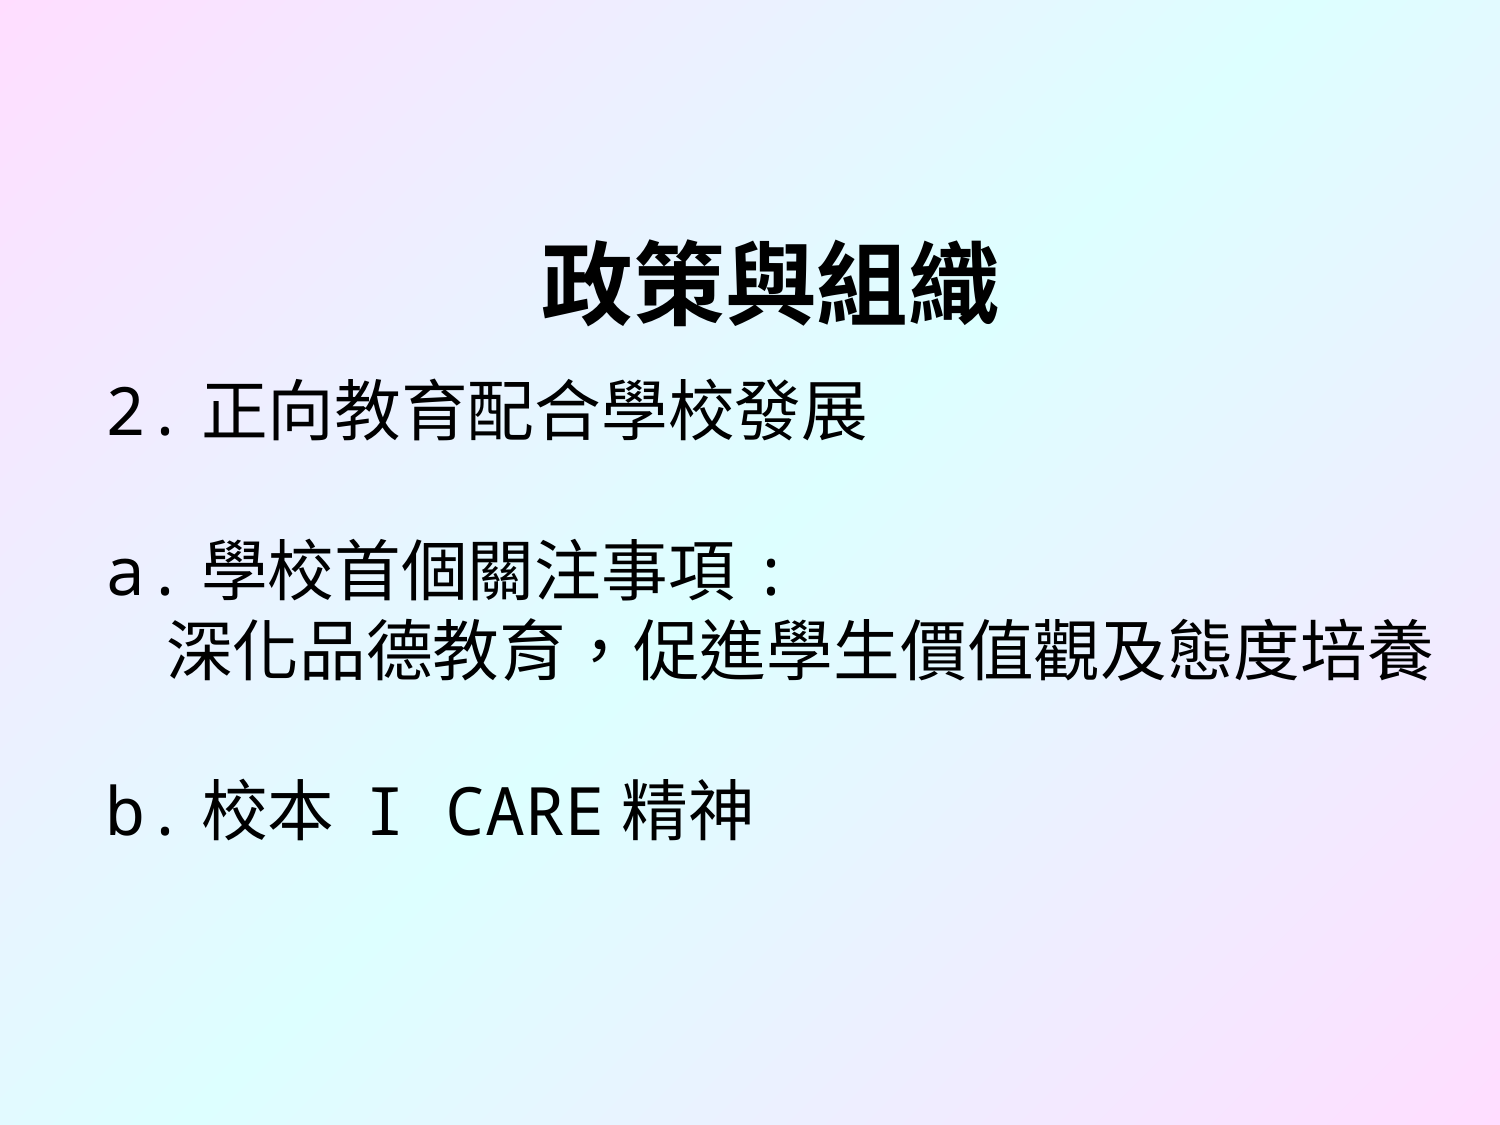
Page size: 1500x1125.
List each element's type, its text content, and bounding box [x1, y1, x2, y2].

text_box 政策與組織 [526, 219, 1016, 361]
text_box 2.正向教育配合學校發展 a.學校首個關注事項: 深化品德教育，促進學生價值觀及態度培養 b.校本 I CARE精神 [90, 361, 1450, 857]
